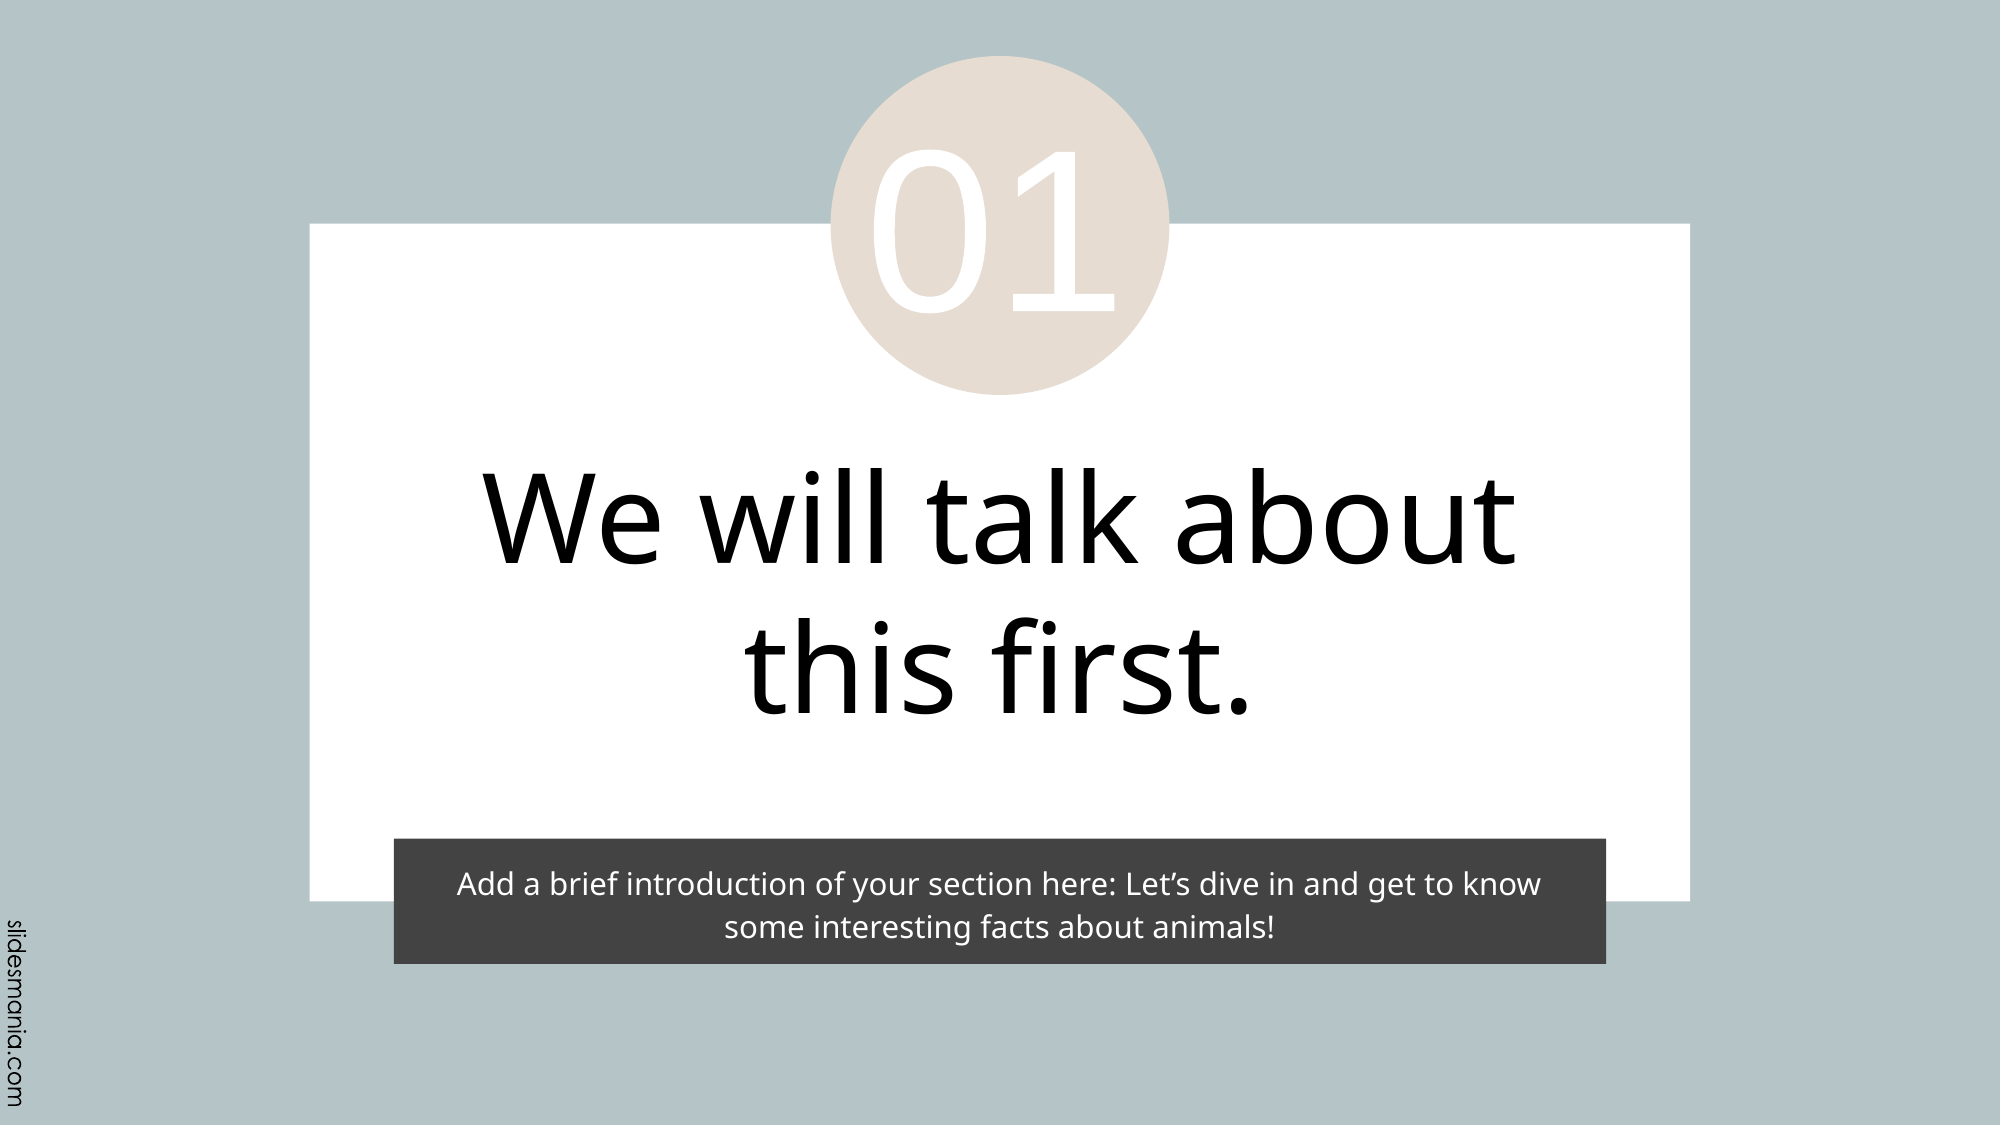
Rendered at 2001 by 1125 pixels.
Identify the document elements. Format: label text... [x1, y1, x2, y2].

title We will talk about this first. [393, 392, 1607, 785]
text_box [830, 55, 1170, 395]
list Add a brief introduction of your section here: Let’s dive in and get to know some interesting facts about animals! [393, 838, 1607, 964]
